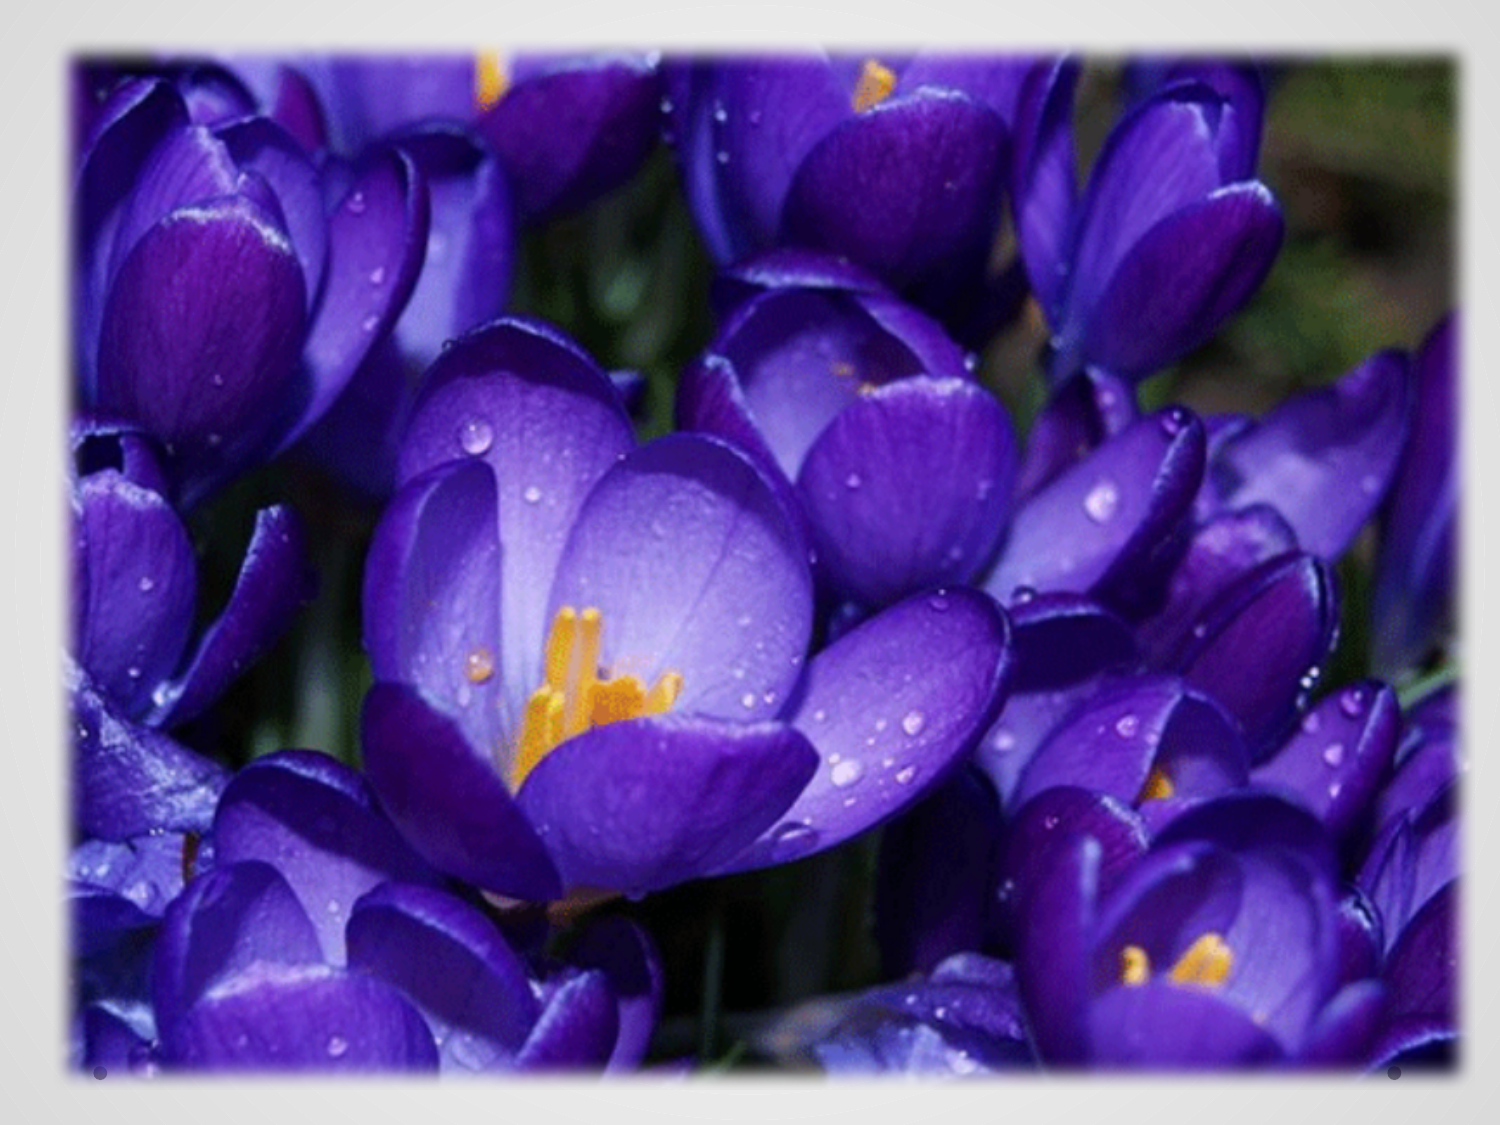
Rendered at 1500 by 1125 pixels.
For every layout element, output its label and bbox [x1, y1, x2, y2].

picture [52, 38, 1475, 1091]
